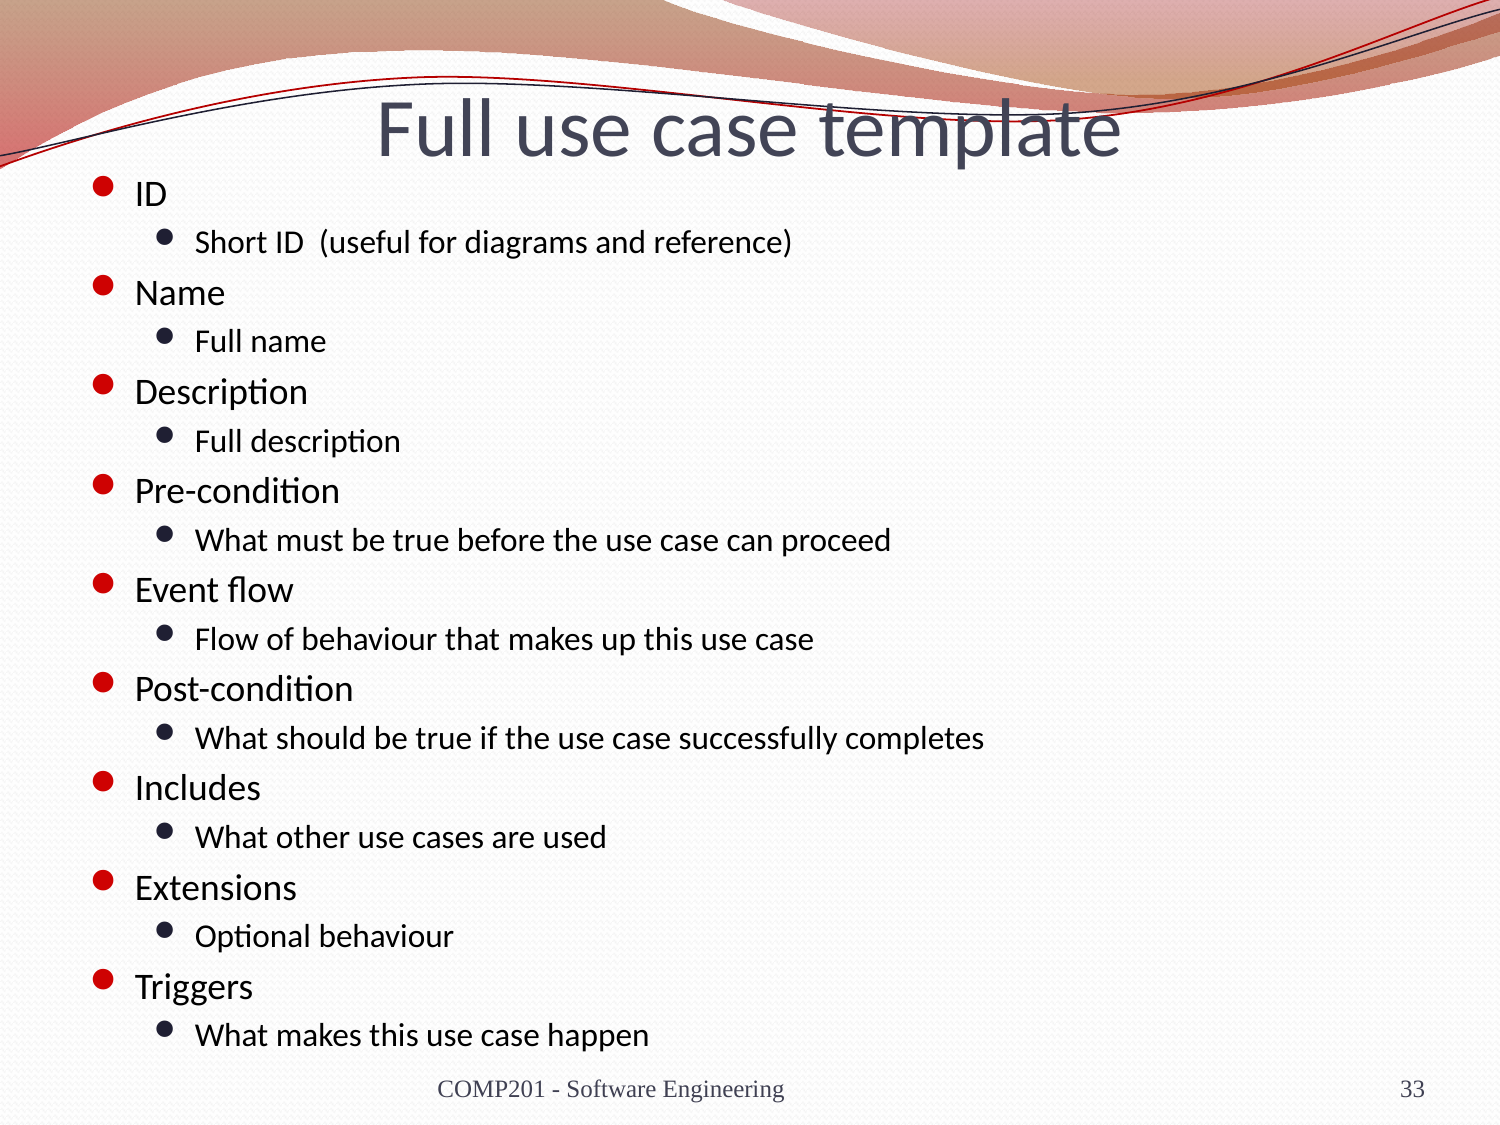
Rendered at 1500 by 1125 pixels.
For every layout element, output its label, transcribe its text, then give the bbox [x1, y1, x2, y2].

slide_number 33 [1299, 1042, 1425, 1103]
footer COMP201 - Software Engineering [437, 1042, 988, 1103]
list ID Short ID (useful for diagrams and reference) Name Full name Description Full description Pre-condition What must be true before the use case can proceed Event flow Flow of behaviour that makes up this use case Post-condition What should be true if the use case successfully completes Includes What other use cases are used Extensions Optional behaviour Triggers What makes this use case happen [75, 161, 1425, 882]
title Full use case template [75, 42, 1425, 161]
